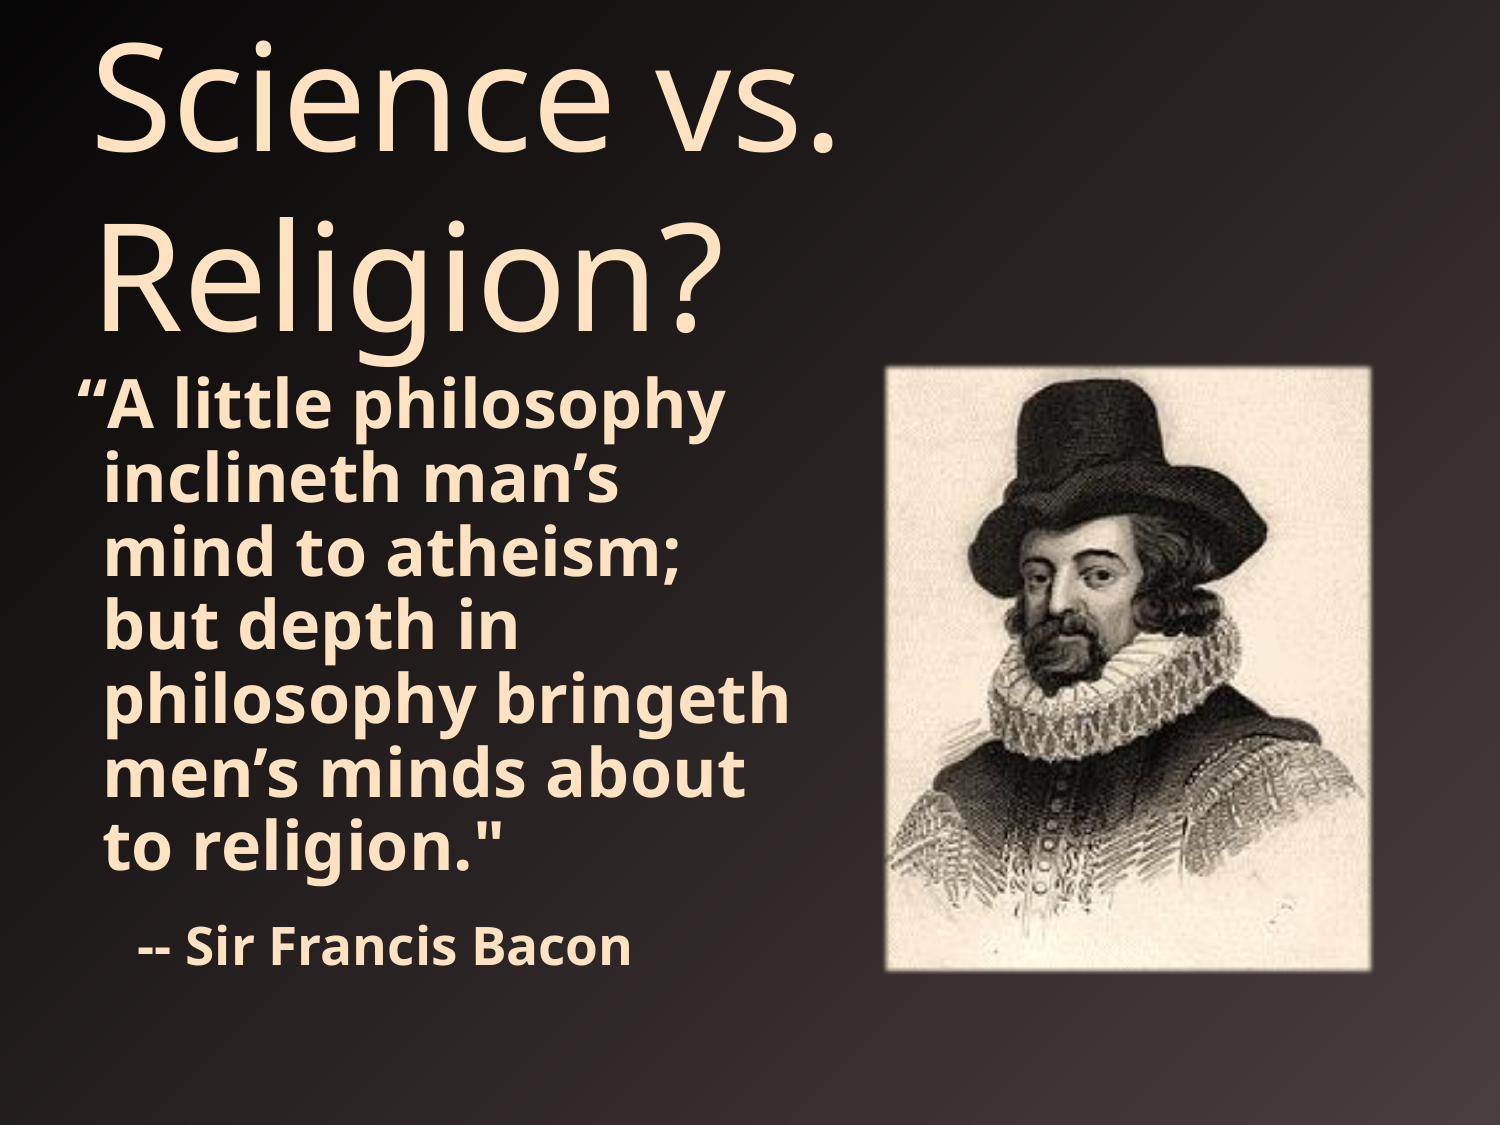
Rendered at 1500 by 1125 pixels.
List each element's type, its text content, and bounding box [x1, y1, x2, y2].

list “A little philosophy inclineth man’s mind to atheism; but depth in philosophy bringeth men’s minds about to religion." -- Sir Francis Bacon [62, 362, 813, 1013]
title Science vs. Religion? [75, 87, 1425, 275]
picture [880, 362, 1376, 976]
